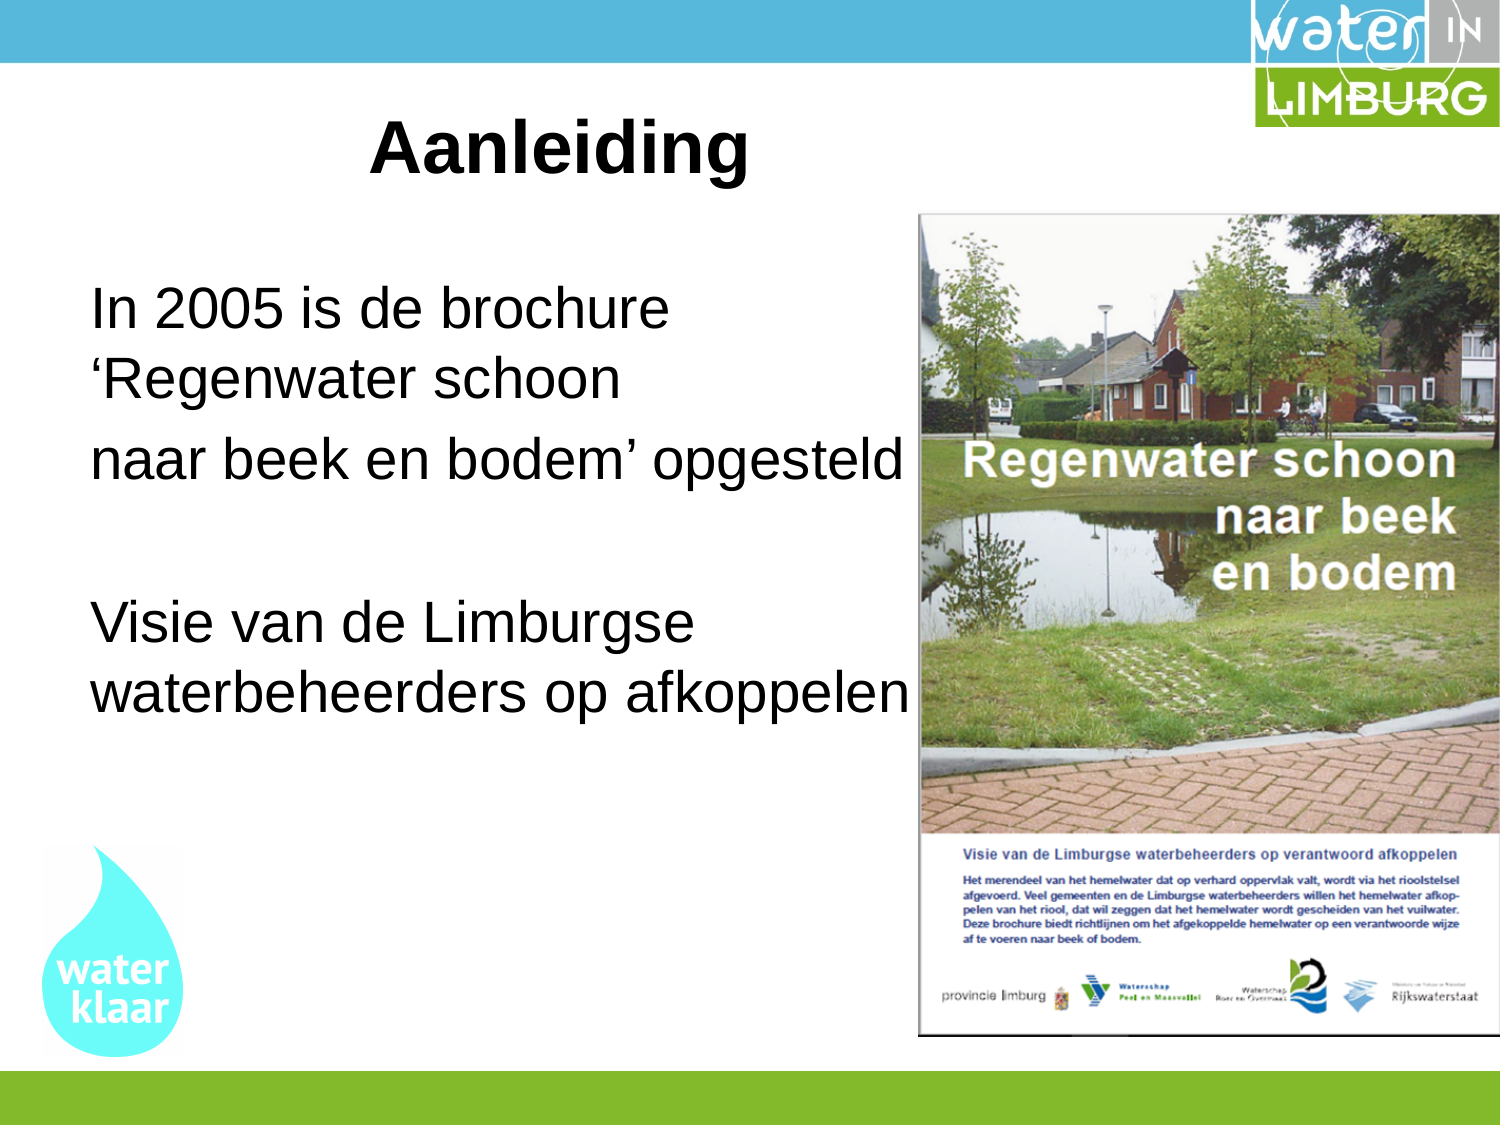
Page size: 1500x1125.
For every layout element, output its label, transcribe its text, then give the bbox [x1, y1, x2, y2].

picture [918, 210, 1500, 1037]
picture [42, 845, 184, 1057]
list In 2005 is de brochure ‘Regenwater schoon naar beek en bodem’ opgesteld Visie van de Limburgse waterbeheerders op afkoppelen [75, 262, 913, 1005]
title Aanleiding [75, 49, 1046, 237]
picture [0, 1071, 1500, 1125]
picture [0, 0, 1500, 127]
